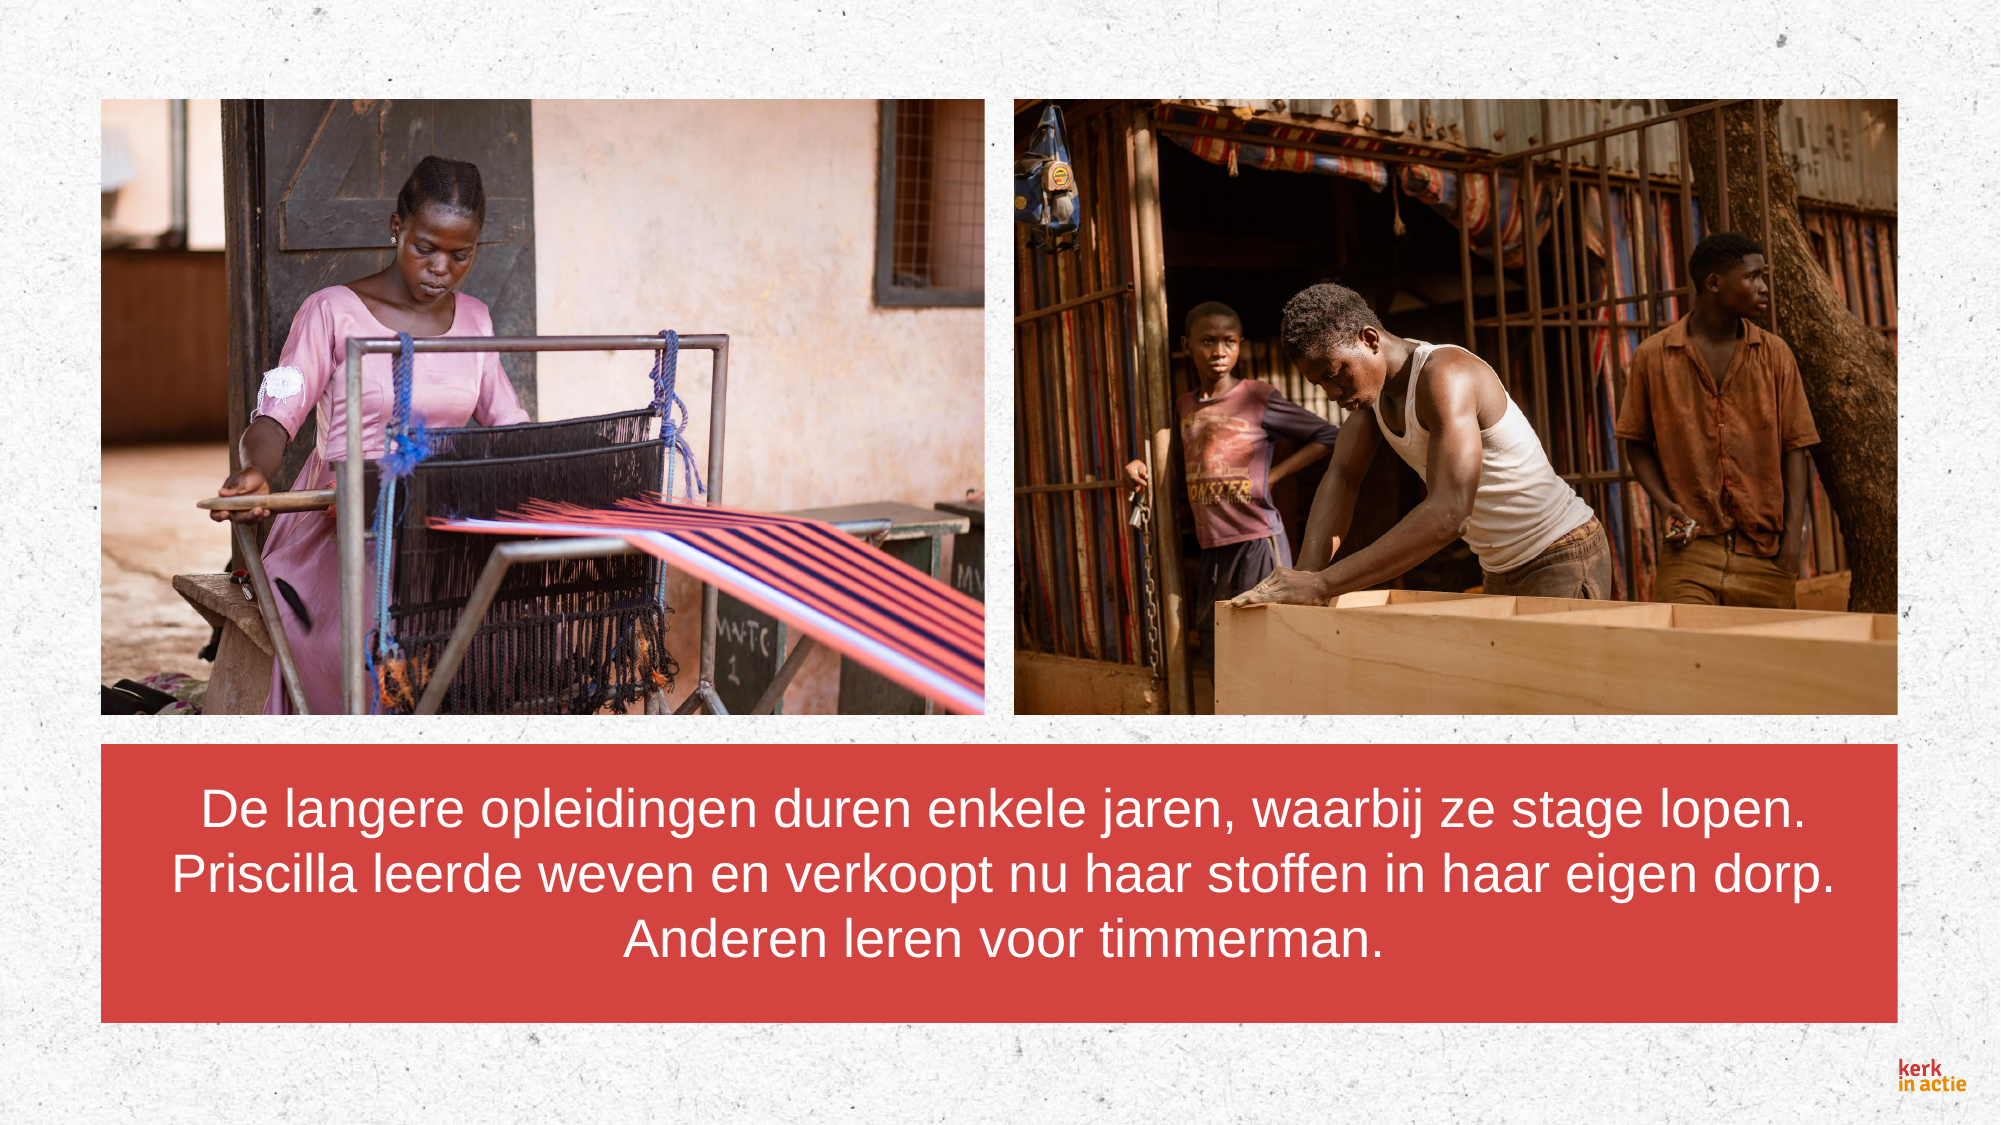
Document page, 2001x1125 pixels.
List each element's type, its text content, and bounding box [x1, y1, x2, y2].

list De langere opleidingen duren enkele jaren, waarbij ze stage lopen. Priscilla leerde weven en verkoopt nu haar stoffen in haar eigen dorp. Anderen leren voor timmerman. [101, 744, 1898, 1023]
picture [0, 0, 2001, 1125]
